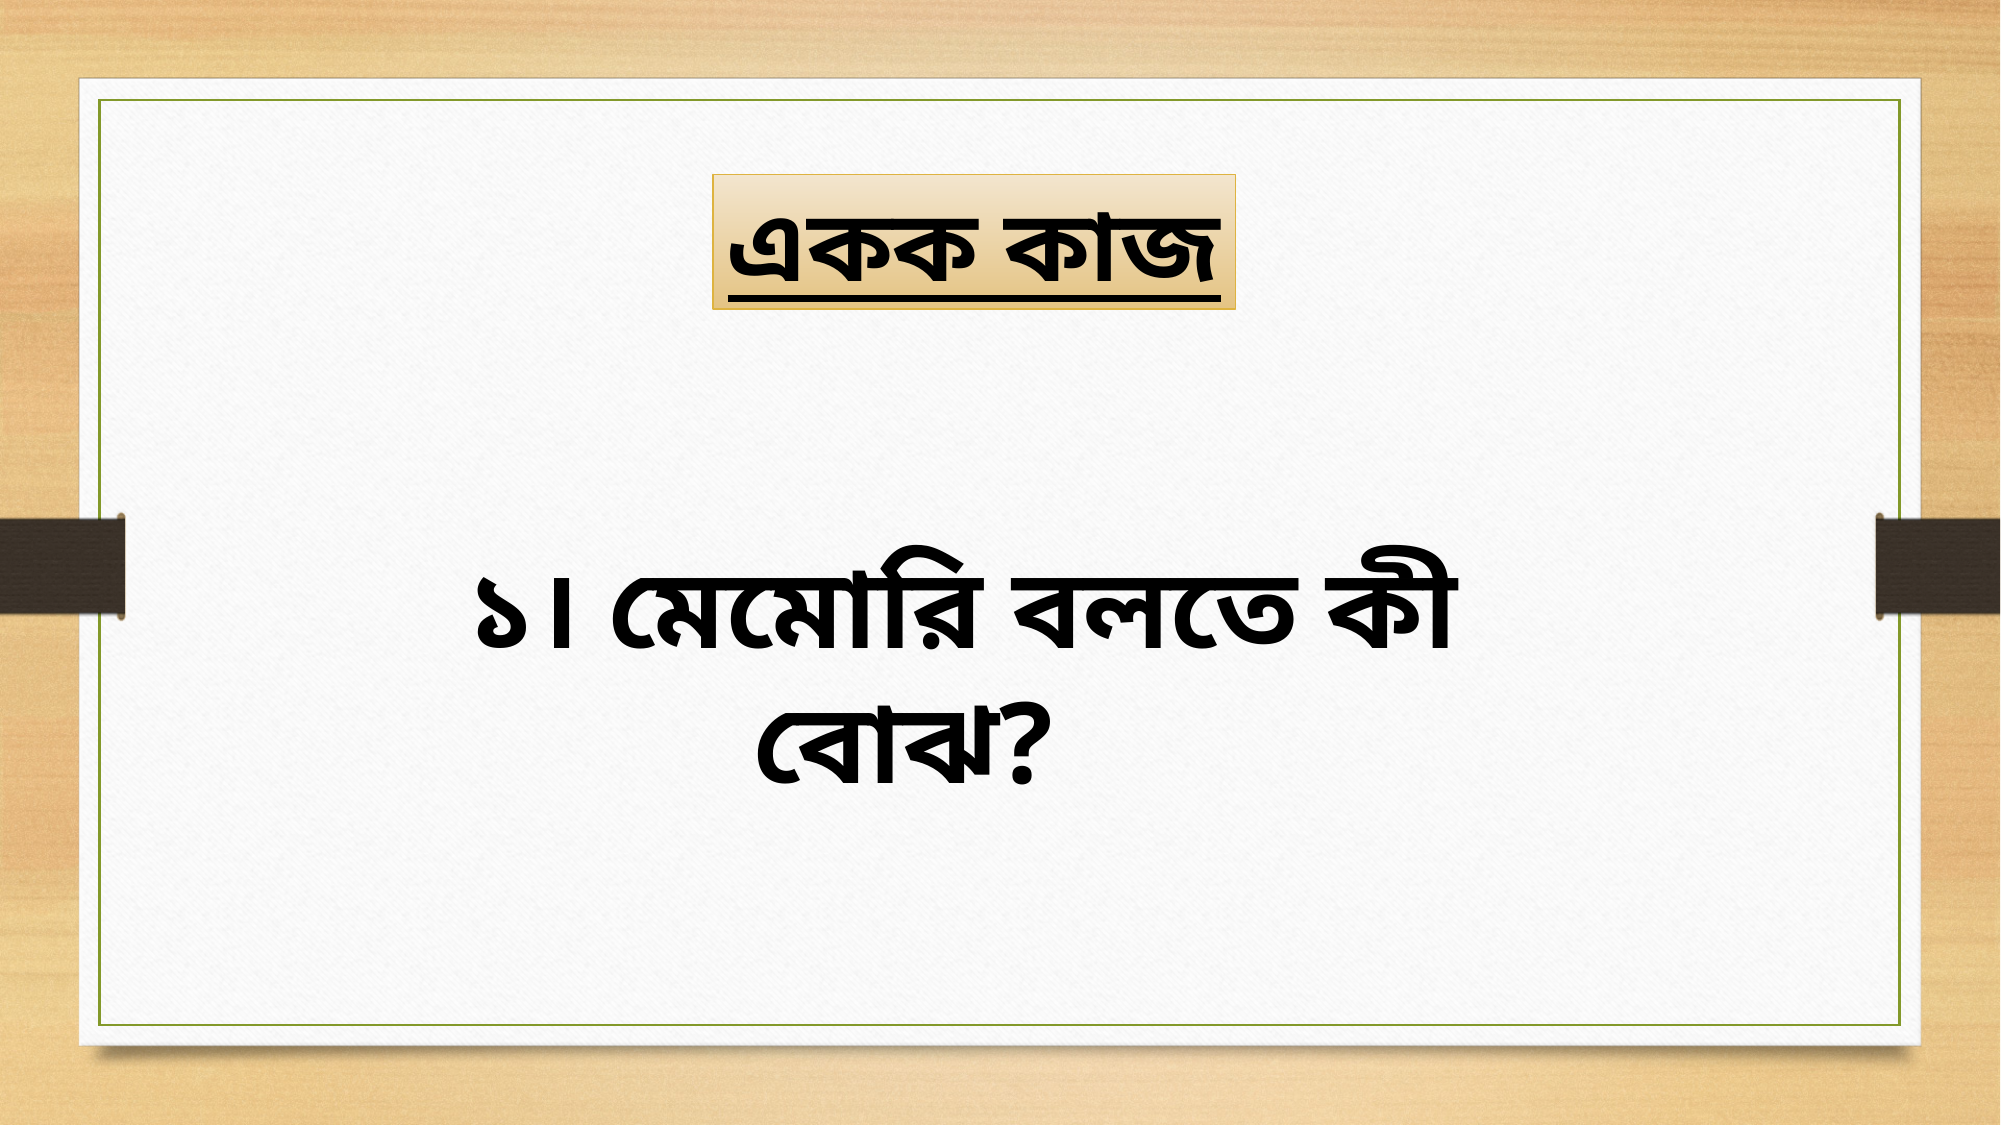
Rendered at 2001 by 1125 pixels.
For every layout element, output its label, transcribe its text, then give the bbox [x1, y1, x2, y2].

text_box ১। মেমোরি বলতে কী বোঝ? [408, 528, 1514, 814]
text_box একক কাজ [712, 174, 1236, 310]
picture [0, 0, 2001, 1125]
